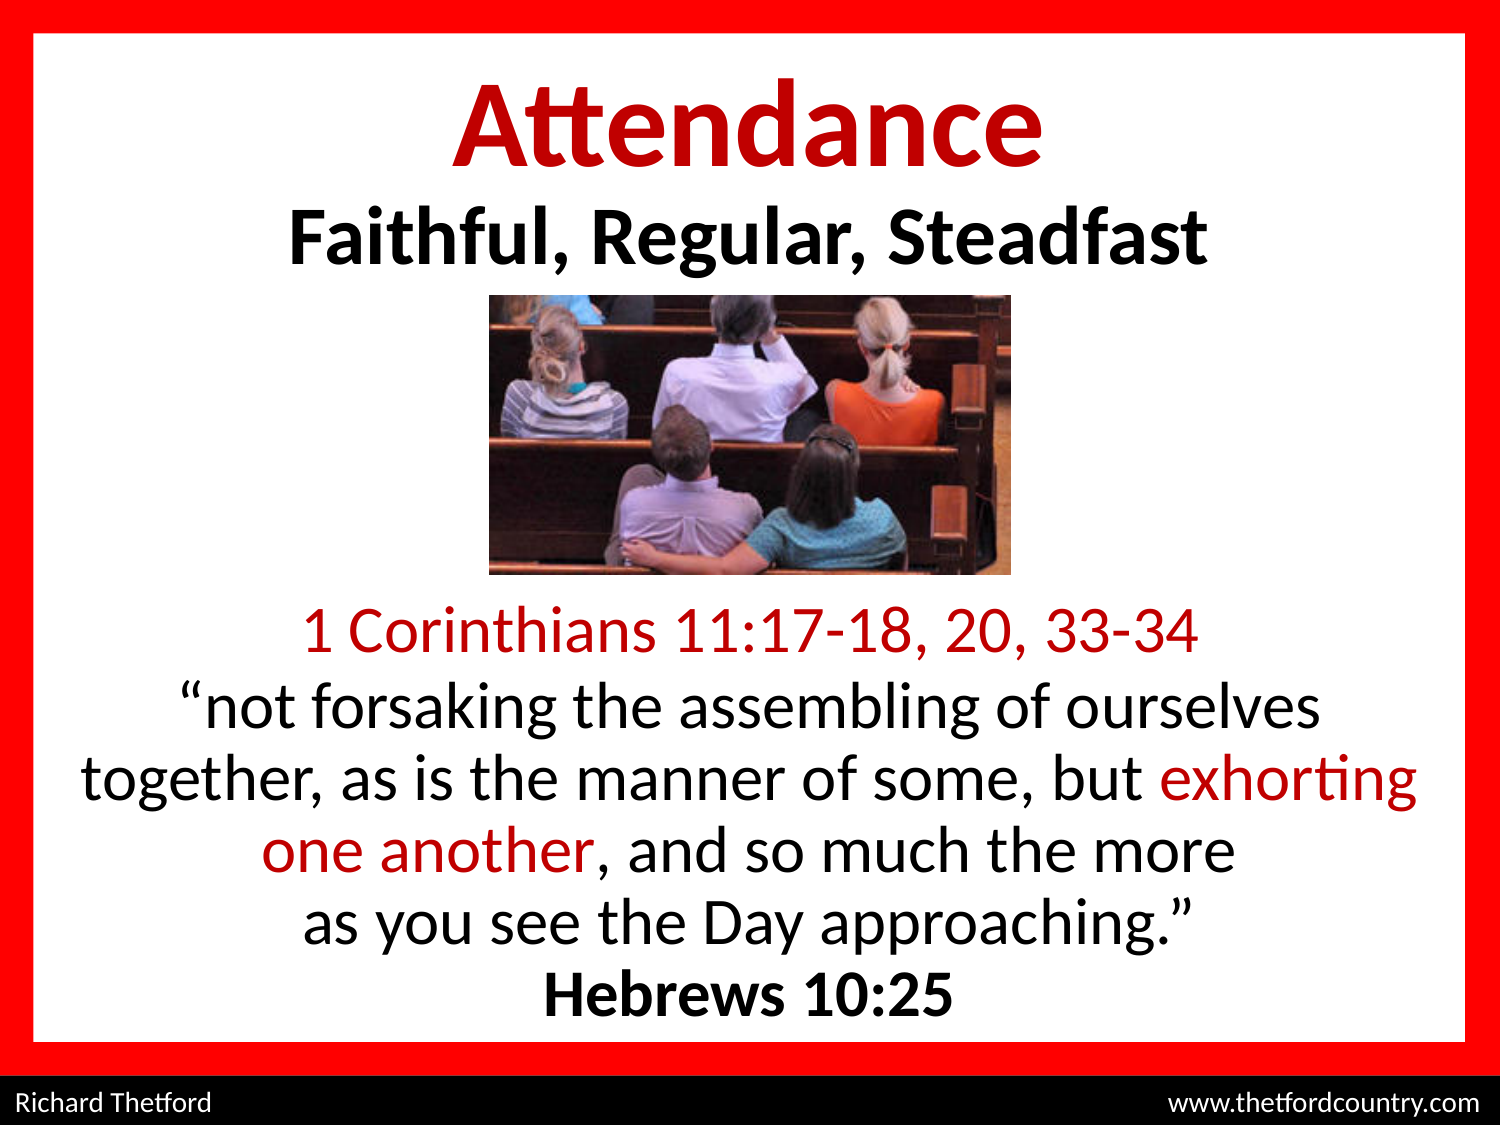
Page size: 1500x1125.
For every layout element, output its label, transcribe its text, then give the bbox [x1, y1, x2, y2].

subtitle “not forsaking the assembling of ourselves together, as is the manner of some, but exhorting one another, and so much the more as you see the Day approaching.” Hebrews 10:25 [53, 674, 1446, 1040]
text_box 1 Corinthians 11:17-18, 20, 33-34 [35, 578, 1465, 674]
picture [489, 295, 1011, 575]
title Attendance Faithful, Regular, Steadfast [53, 50, 1446, 291]
